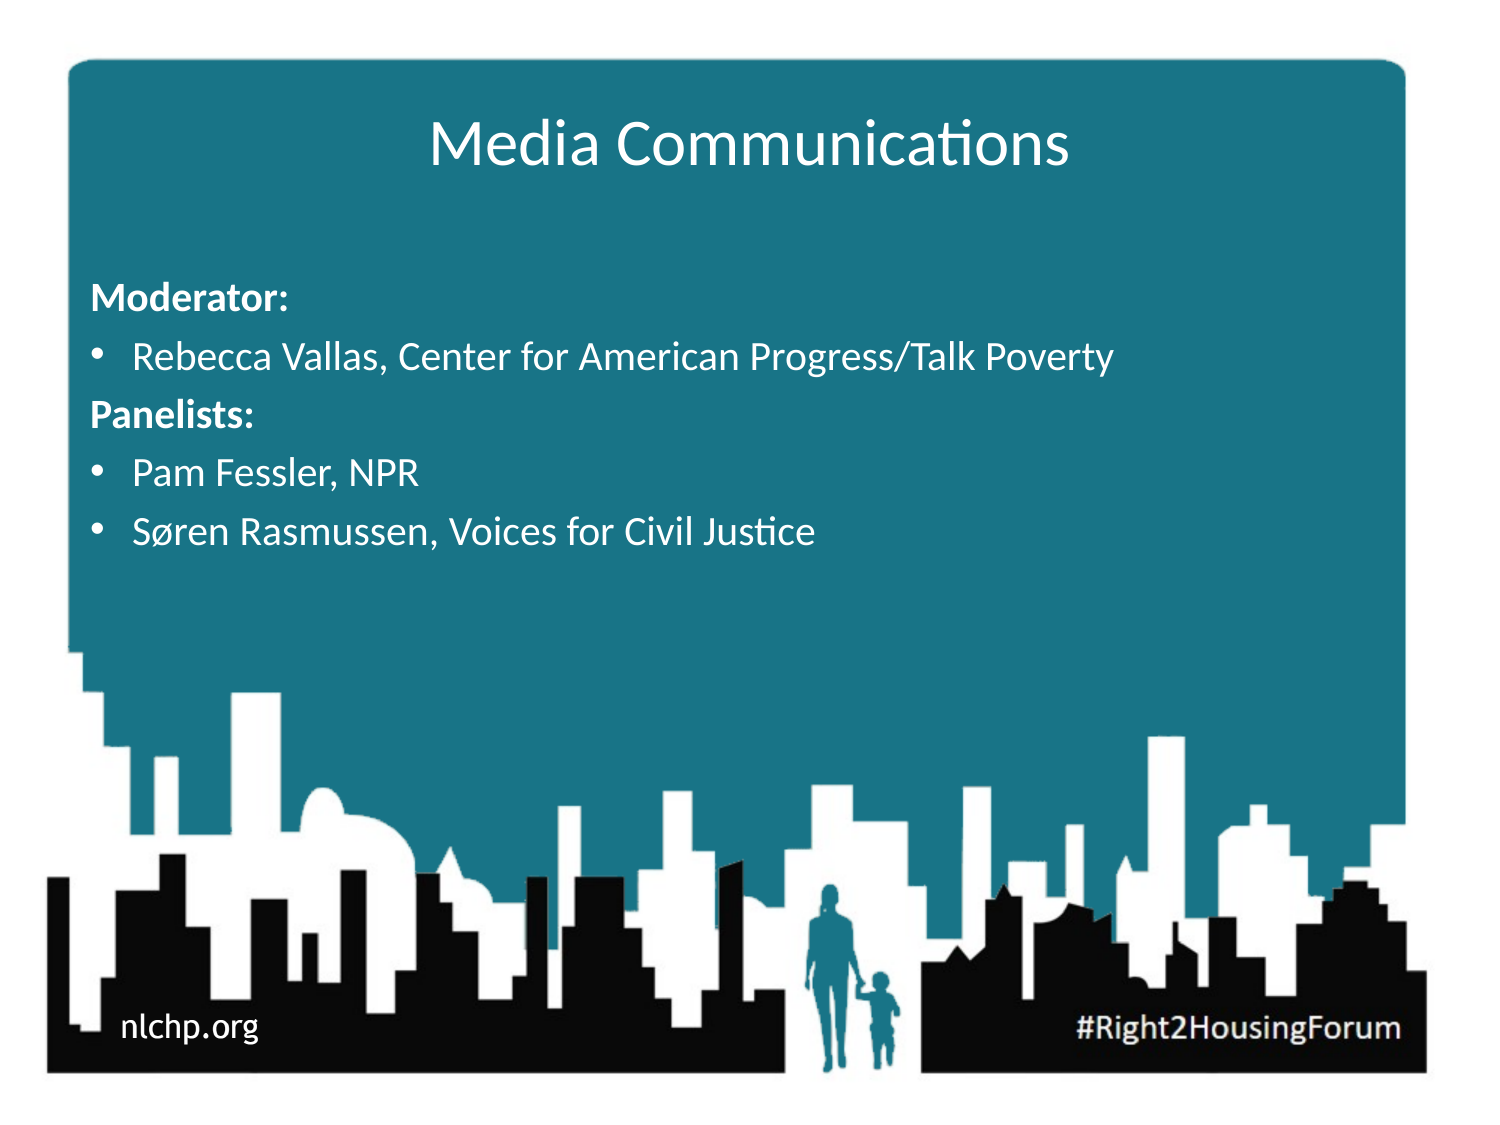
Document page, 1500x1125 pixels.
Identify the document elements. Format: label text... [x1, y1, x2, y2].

title Media Communications [75, 45, 1425, 233]
picture [0, 0, 1500, 1125]
list Moderator: Rebecca Vallas, Center for American Progress/Talk Poverty Panelists: Pam Fessler, NPR Søren Rasmussen, Voices for Civil Justice [75, 262, 1425, 1005]
